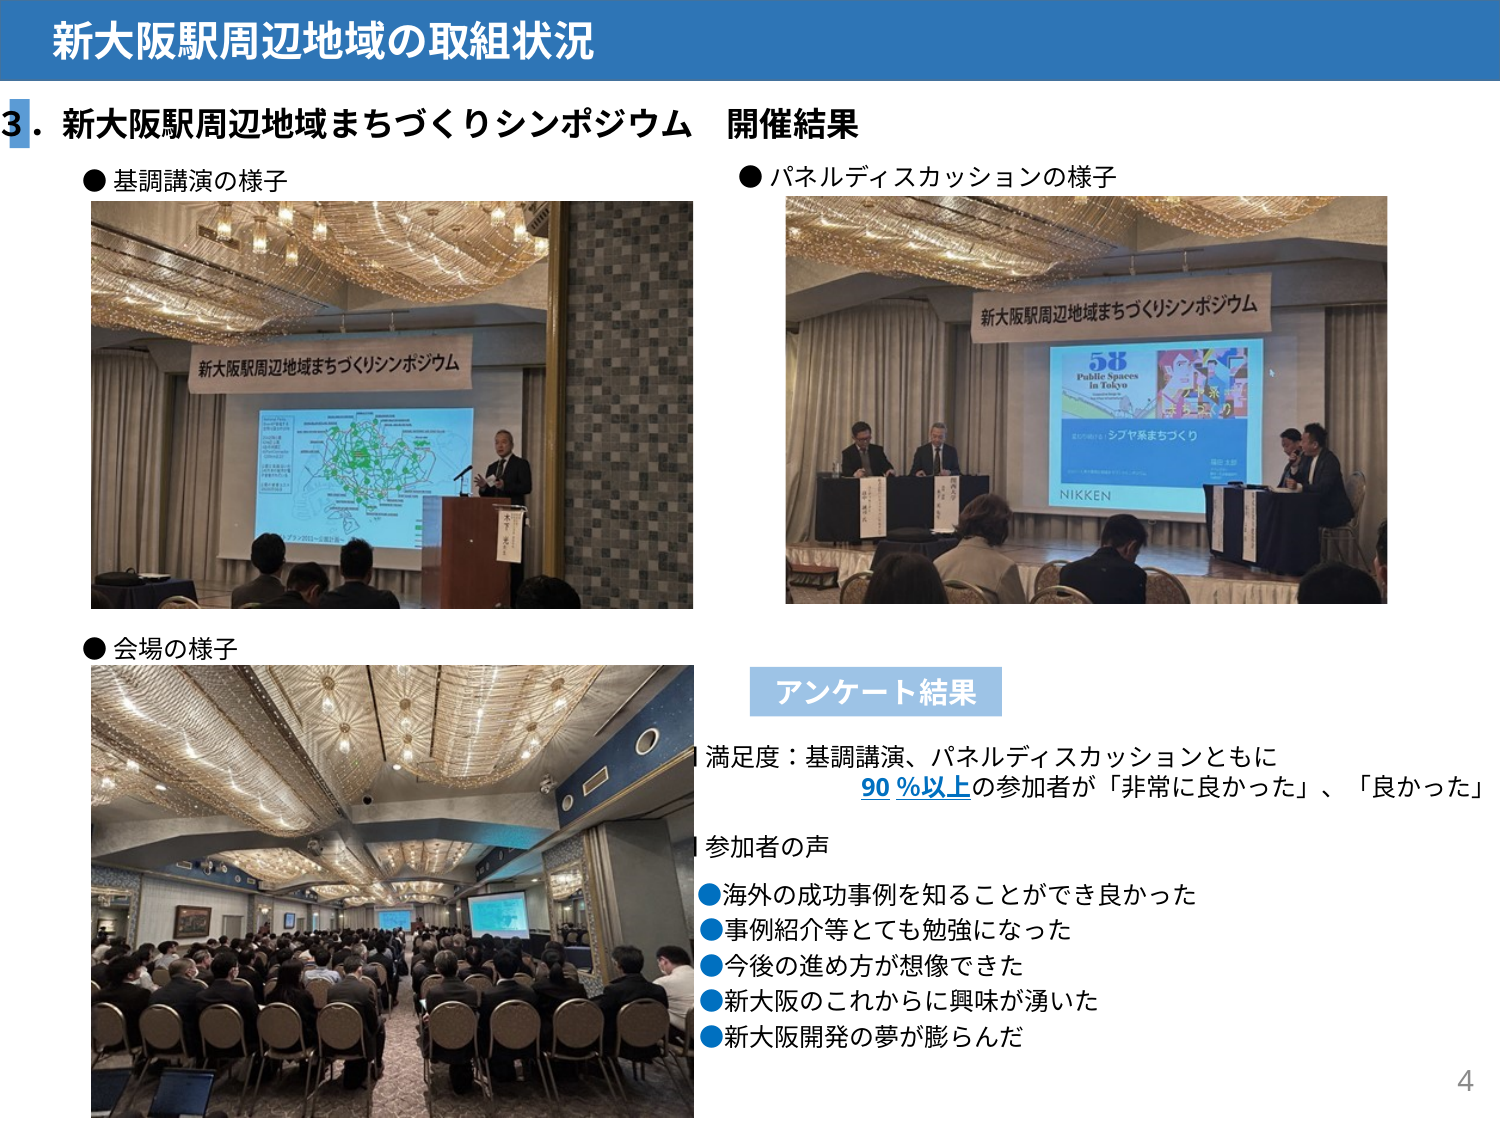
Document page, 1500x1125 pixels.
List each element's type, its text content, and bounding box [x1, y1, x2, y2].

text_box ●パネルディスカッションの様子 [723, 153, 1133, 199]
picture [91, 665, 694, 1118]
text_box ３．新大阪駅周辺地域まちづくりシンポジウム 開催結果 [0, 95, 876, 151]
text_box アンケート結果 [749, 666, 1002, 717]
picture [91, 201, 694, 609]
text_box ●会場の様子 [67, 626, 254, 672]
picture [785, 196, 1388, 604]
text_box ●基調講演の様子 [67, 157, 304, 203]
text_box ■満足度：基調講演、パネルディスカッションともに 90％以上の参加者が「非常に良かった」、「良かった」と回答 ■参加者の声 ●海外の成功事例を知ることができ良かった ●事例紹介等とても勉強になった ●今後の進め方が想像できた ●新大阪のこれからに興味が湧いた ●新大阪開発の夢が膨らんだ [694, 734, 1500, 1059]
text_box 4 [1151, 1059, 1489, 1113]
